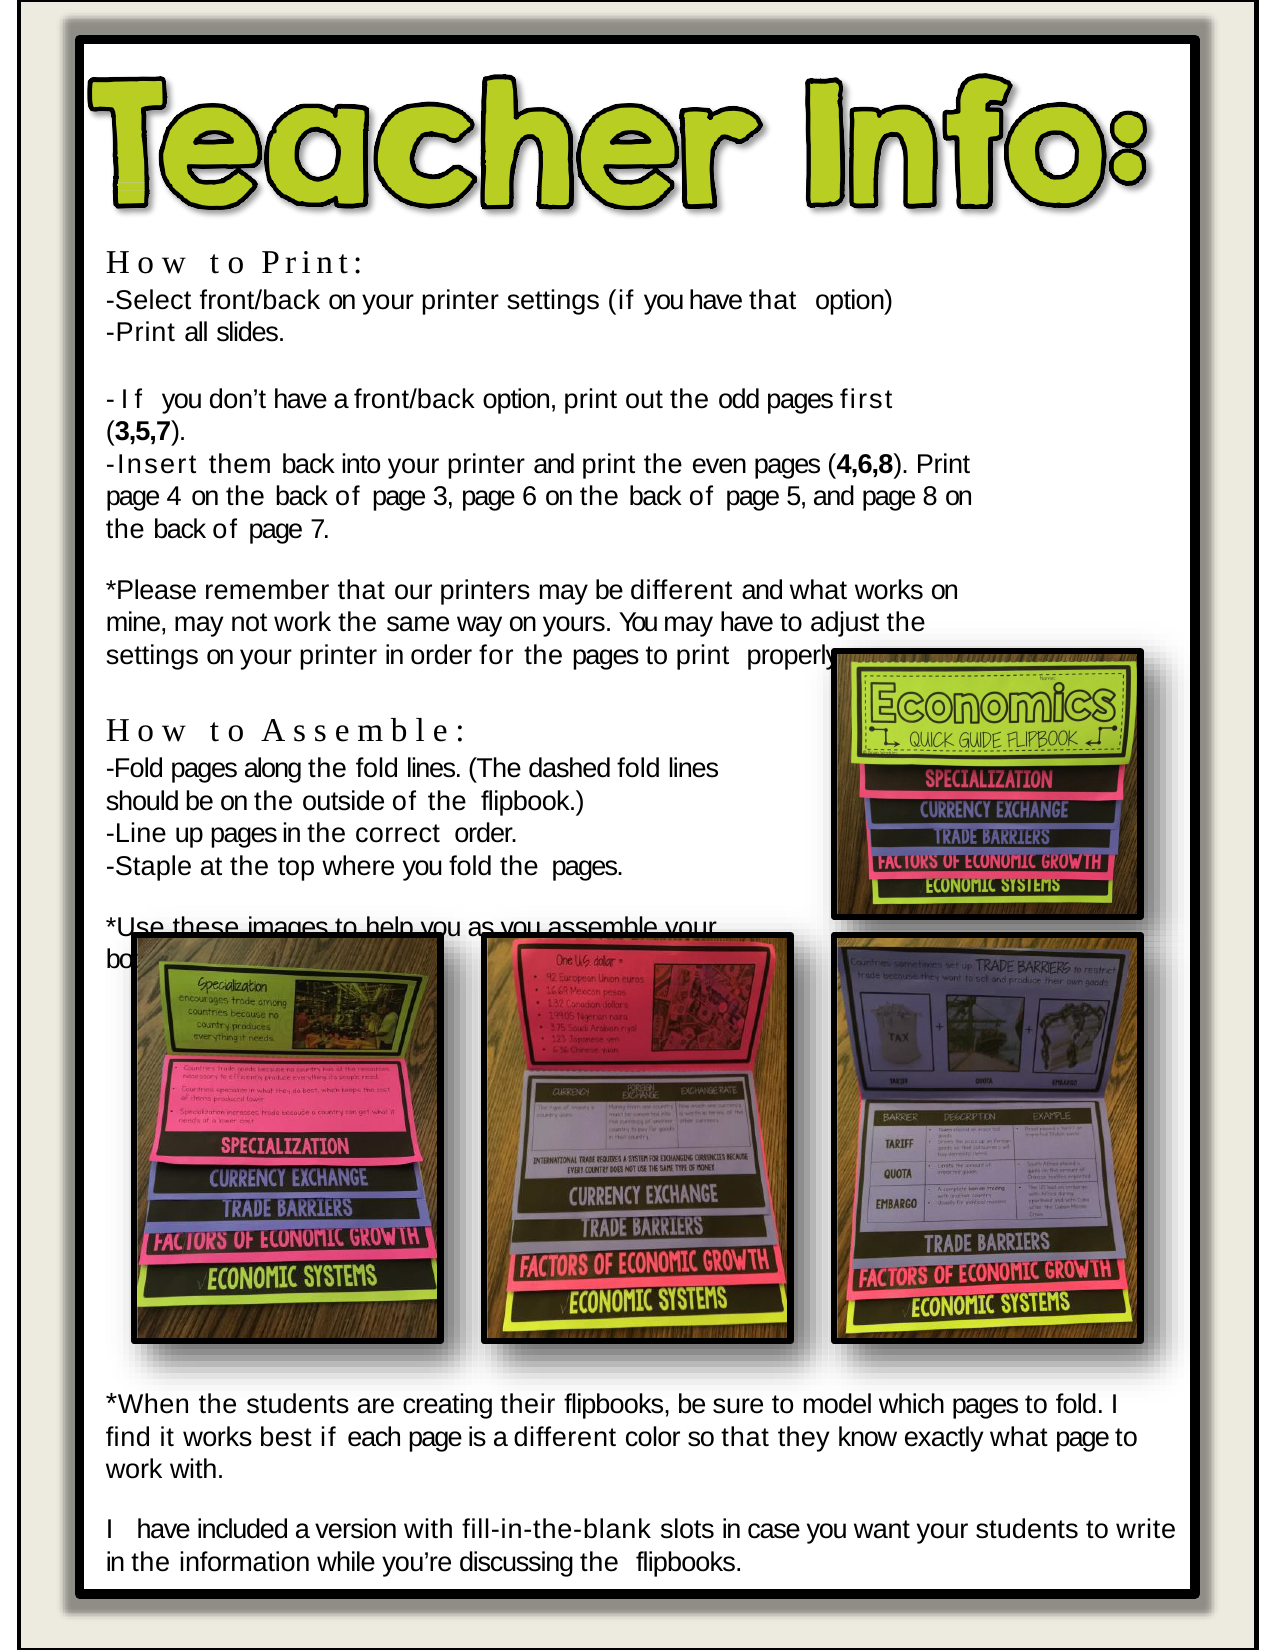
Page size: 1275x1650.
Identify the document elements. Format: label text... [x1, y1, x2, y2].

text_box How to Print: -Select front/back on your printer settings (if you have that option) -Print all slides. -If you don’t have a front/back option, print out the odd pages first (3,5,7). -Insert them back into your printer and print the even pages (4,6,8). Print page 4 on the back of page 3, page 6 on the back of page 5, and page 8 on the back of page 7. *Please remember that our printers may be different and what works on mine, may not work the same way on yours. You may have to adjust the settings on your printer in order for the pages to print properly. How to Assemble: -Fold pages along the fold lines. (The dashed fold lines should be on the outside of the flipbook.) -Line up pages in the correct order. -Staple at the top where you fold the pages. *Use these images to help you as you assemble your book: [103, 239, 992, 899]
text_box [799, 899, 1209, 1409]
text_box [79, 39, 1196, 1594]
text_box [834, 651, 1141, 899]
text_box [18, 0, 1257, 1650]
text_box [834, 934, 1141, 1342]
text_box [99, 899, 449, 1409]
text_box [484, 934, 791, 1342]
text_box [52, 8, 1222, 1626]
text_box [87, 73, 1147, 210]
text_box [82, 69, 1161, 223]
text_box [449, 899, 799, 1409]
text_box [799, 616, 1209, 899]
text_box [134, 934, 441, 1342]
text_box *When the students are creating their flipbooks, be sure to model which pages to fold. I find it works best if each page is a different color so that they know exactly what page to work with. I have included a version with fill-in-the-blank slots in case you want your students to write in the information while you’re discussing the flipbooks. [103, 1409, 1193, 1577]
